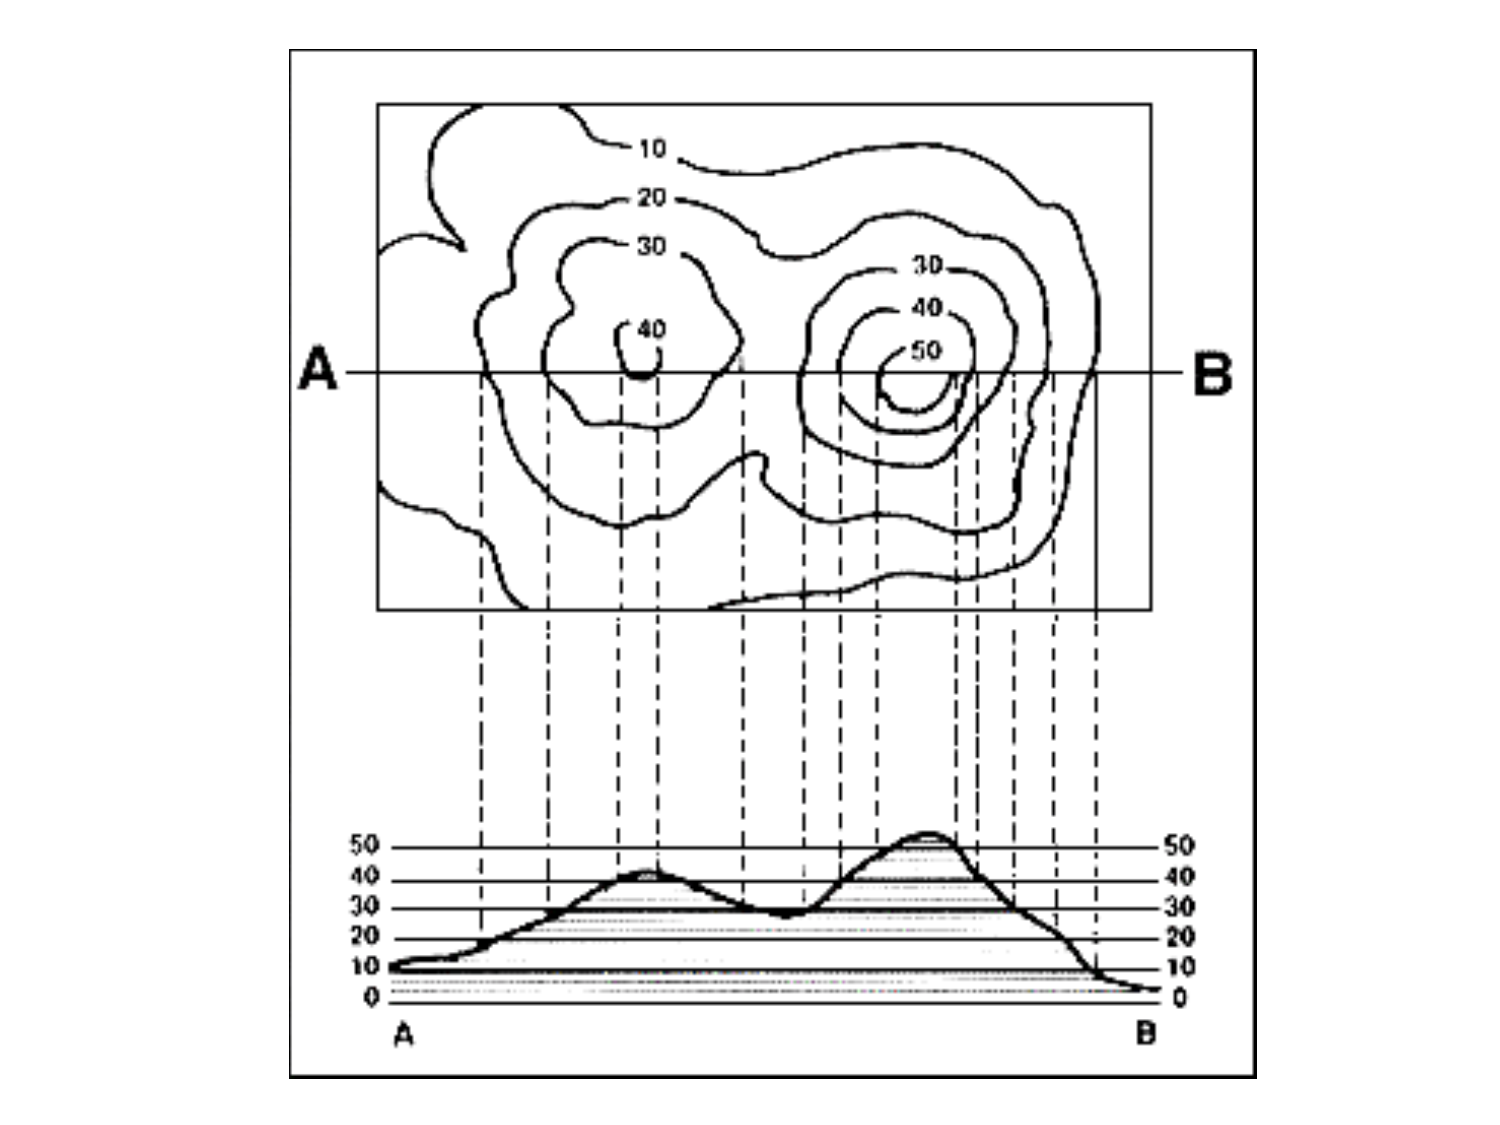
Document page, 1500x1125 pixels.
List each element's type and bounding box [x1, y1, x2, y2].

picture [289, 49, 1258, 1079]
